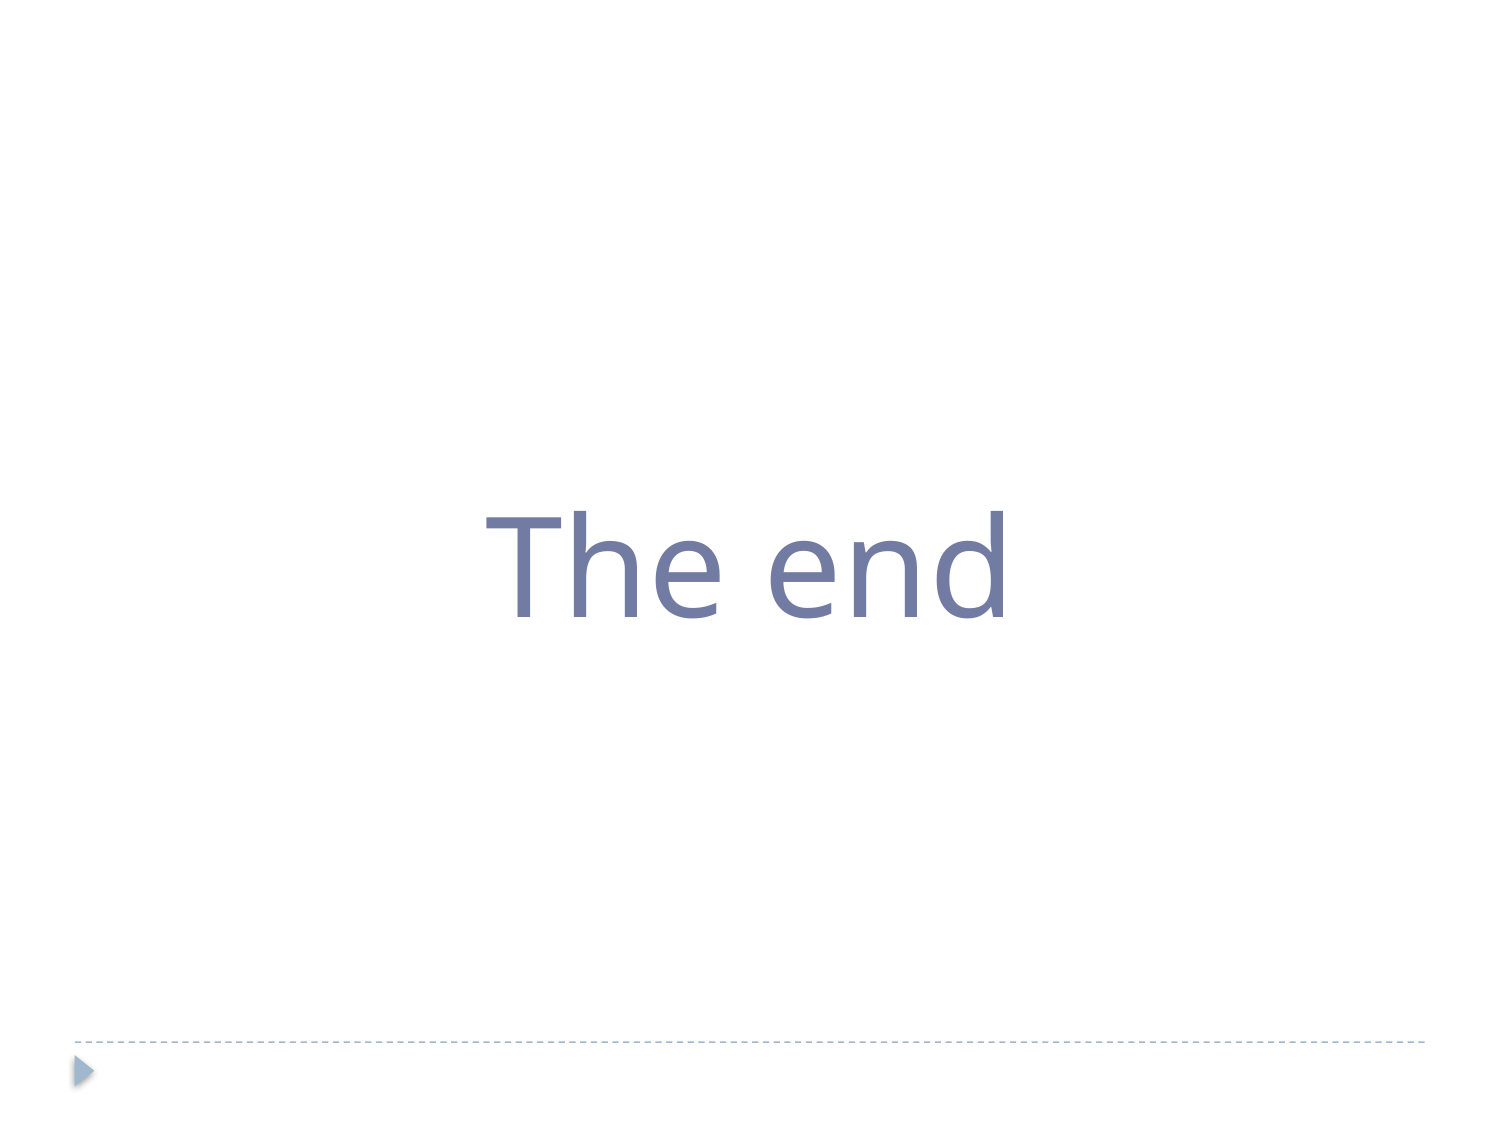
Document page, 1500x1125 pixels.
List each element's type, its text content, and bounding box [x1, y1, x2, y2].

text_box The end [470, 470, 1030, 653]
